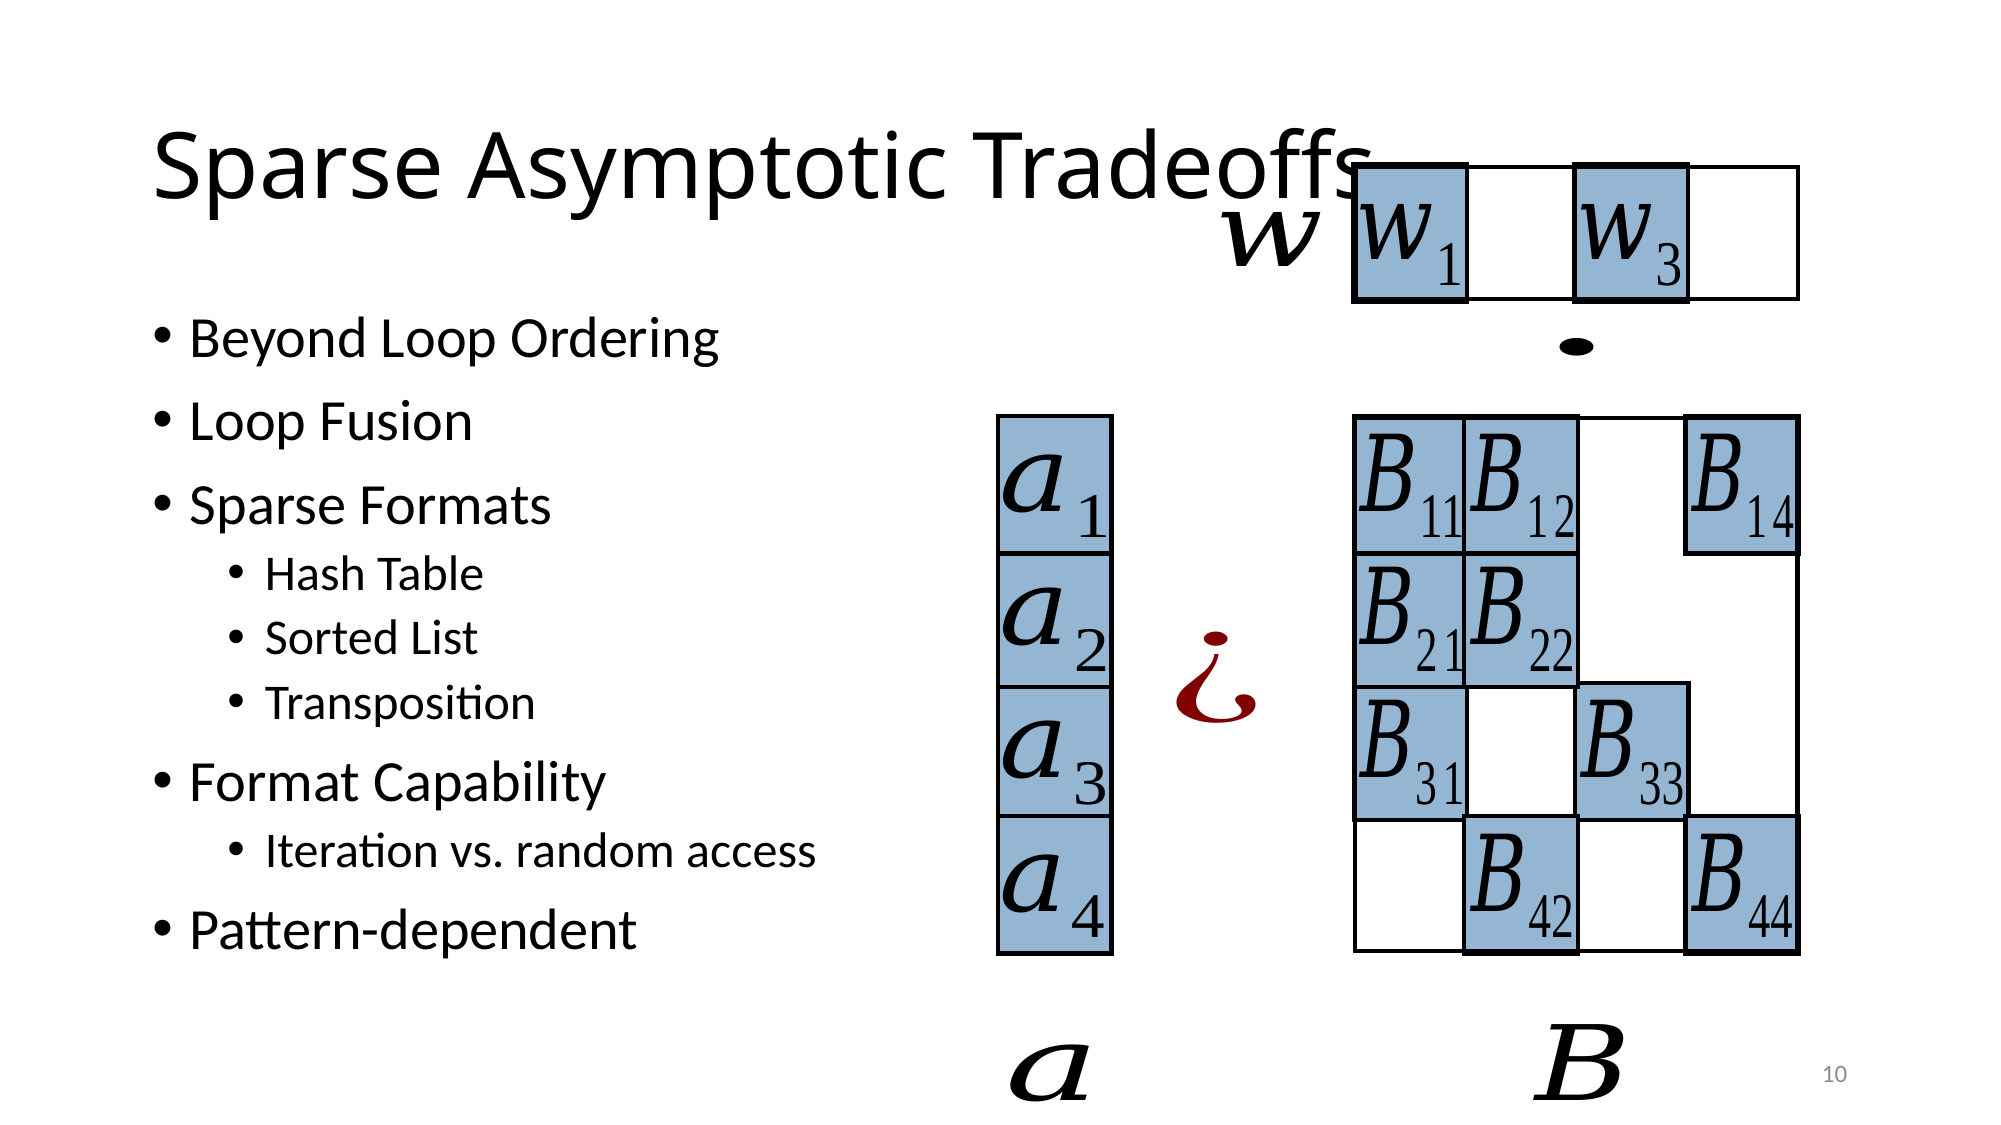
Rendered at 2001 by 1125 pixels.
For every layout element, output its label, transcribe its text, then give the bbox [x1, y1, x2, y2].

slide_number 10 [1412, 1042, 1863, 1103]
title Sparse Asymptotic Tradeoffs [137, 59, 1863, 278]
text_box [1355, 166, 1799, 300]
text_box [1354, 417, 1799, 952]
list Beyond Loop Ordering Loop Fusion Sparse Formats Hash Table Sorted List Transposition Format Capability Iteration vs. random access Pattern-dependent [137, 299, 988, 1014]
